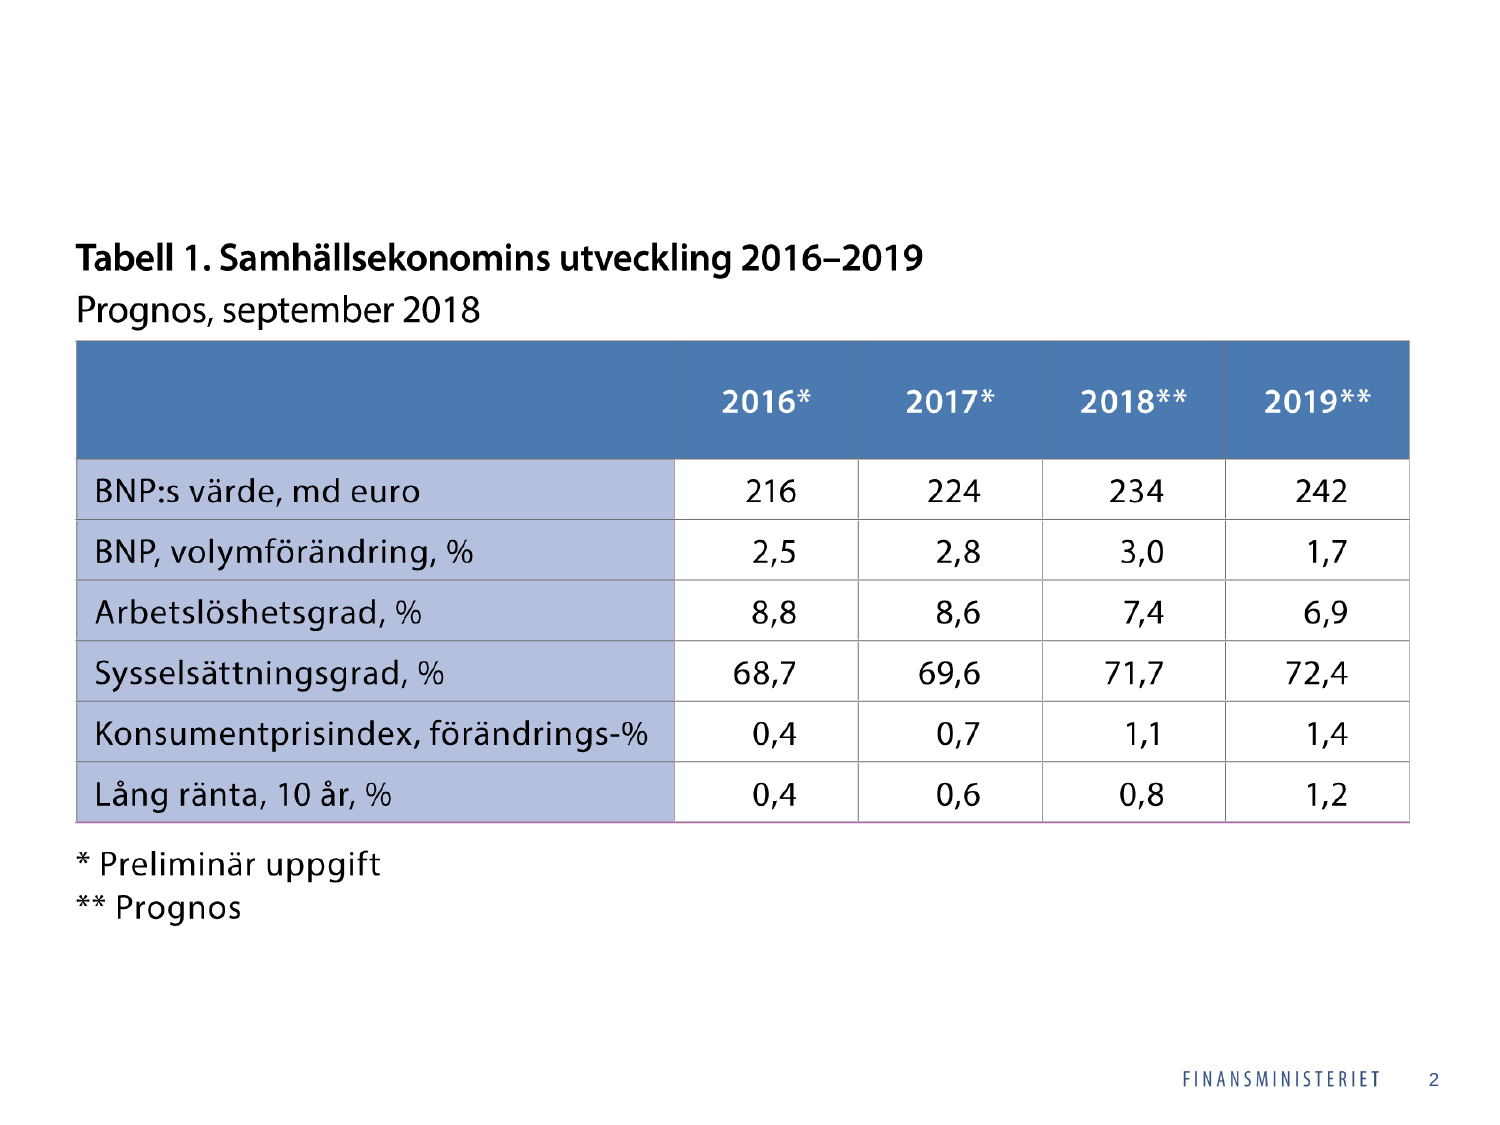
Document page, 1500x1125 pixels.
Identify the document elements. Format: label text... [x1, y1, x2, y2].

slide_number 2 [1376, 1054, 1455, 1103]
picture [1106, 1064, 1376, 1093]
picture [0, 143, 1500, 982]
